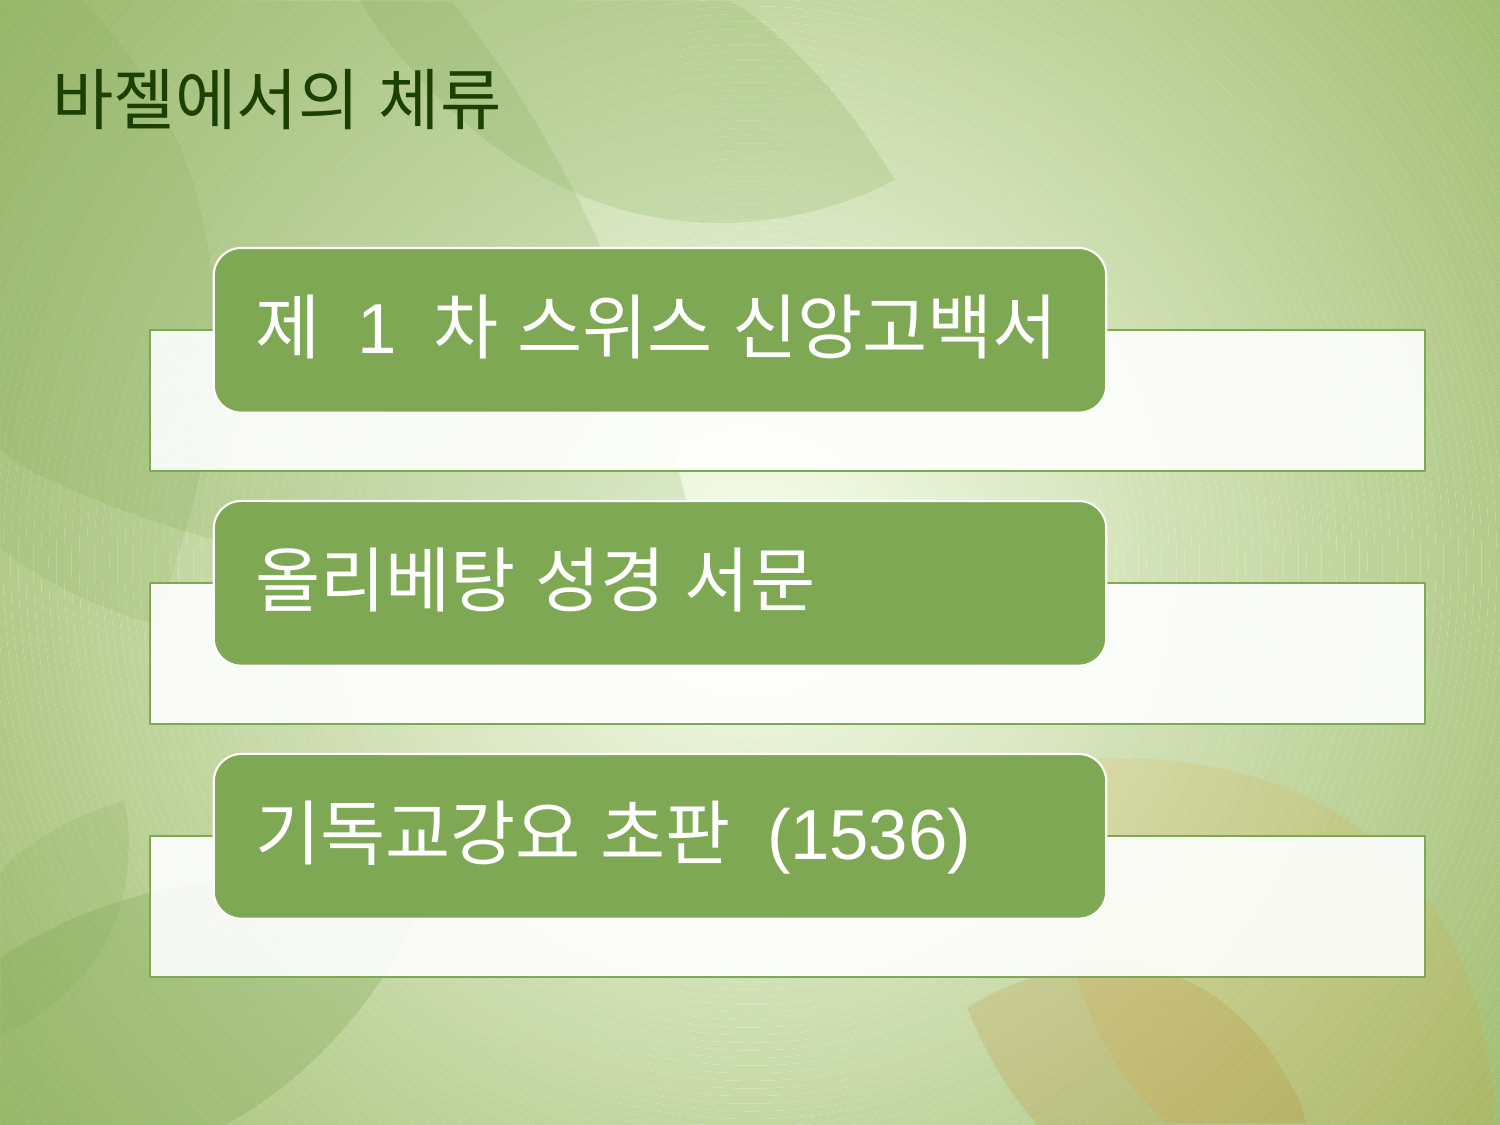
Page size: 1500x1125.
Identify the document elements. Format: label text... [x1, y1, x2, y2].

title 바젤에서의 체류 [37, 29, 1462, 166]
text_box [148, 235, 1427, 989]
